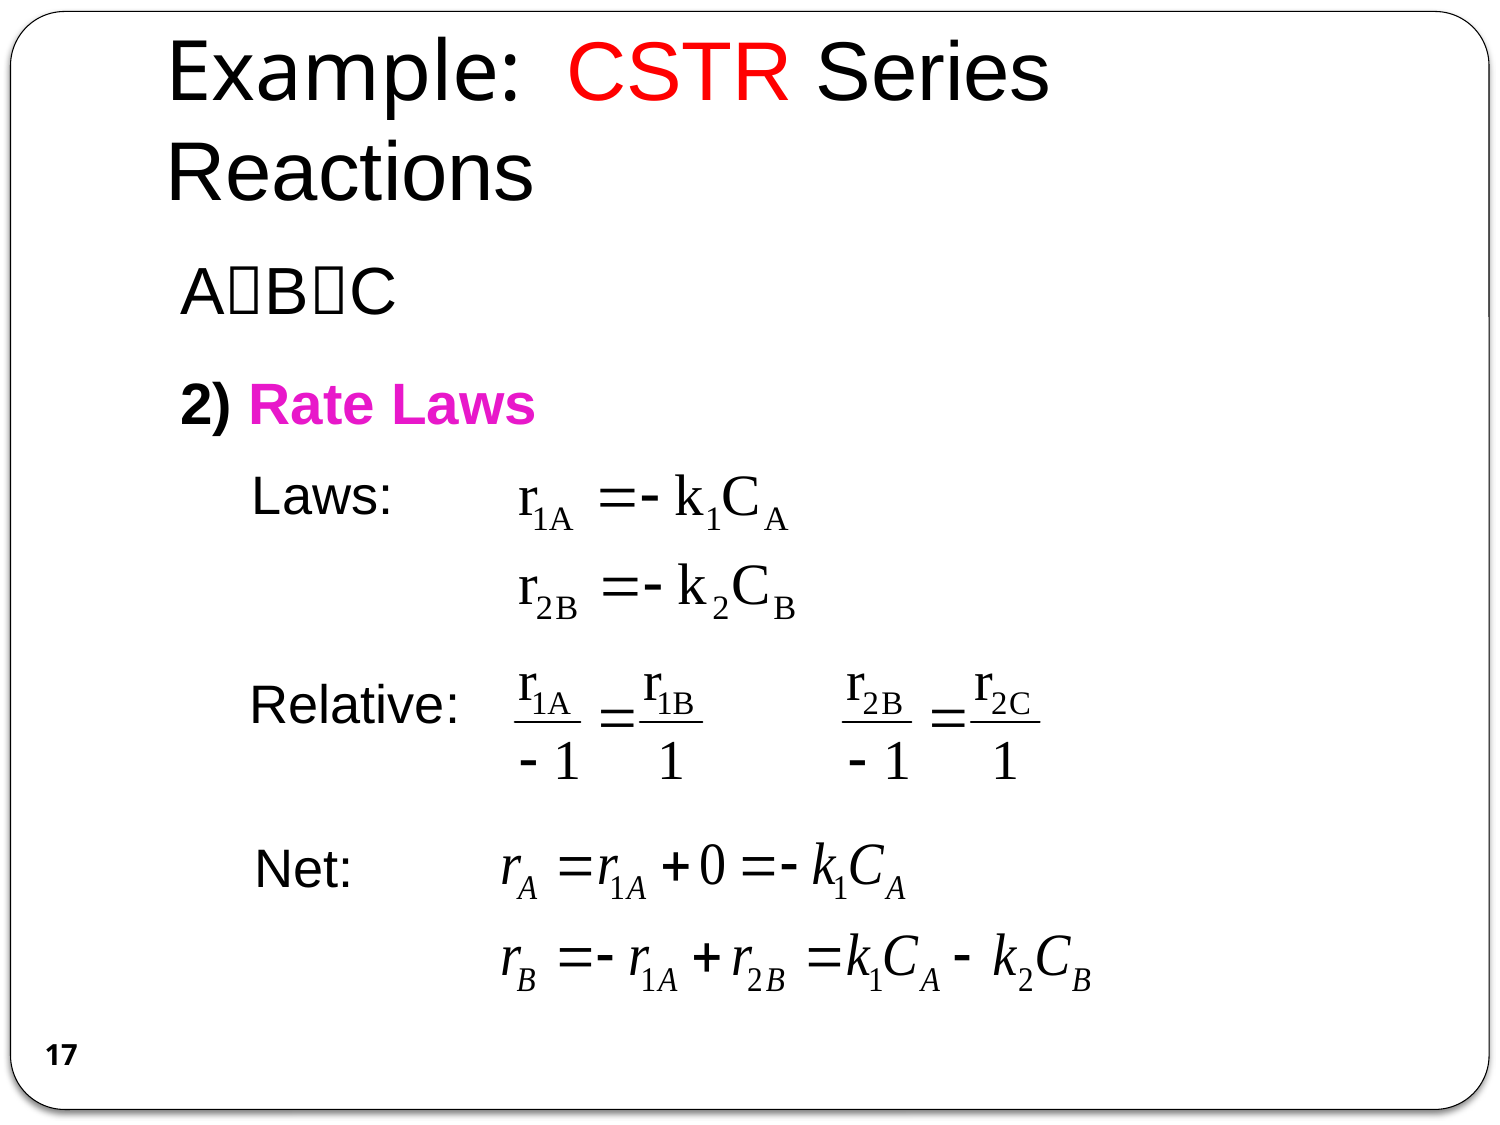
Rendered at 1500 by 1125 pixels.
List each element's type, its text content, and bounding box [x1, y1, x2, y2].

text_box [233, 646, 1053, 793]
title Example: CSTR Series Reactions [151, 45, 1427, 233]
text_box ABC [165, 240, 598, 335]
text_box 2) Rate Laws [165, 359, 744, 444]
slide_number 17 [23, 1018, 99, 1094]
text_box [236, 452, 805, 633]
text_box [238, 824, 1101, 1006]
